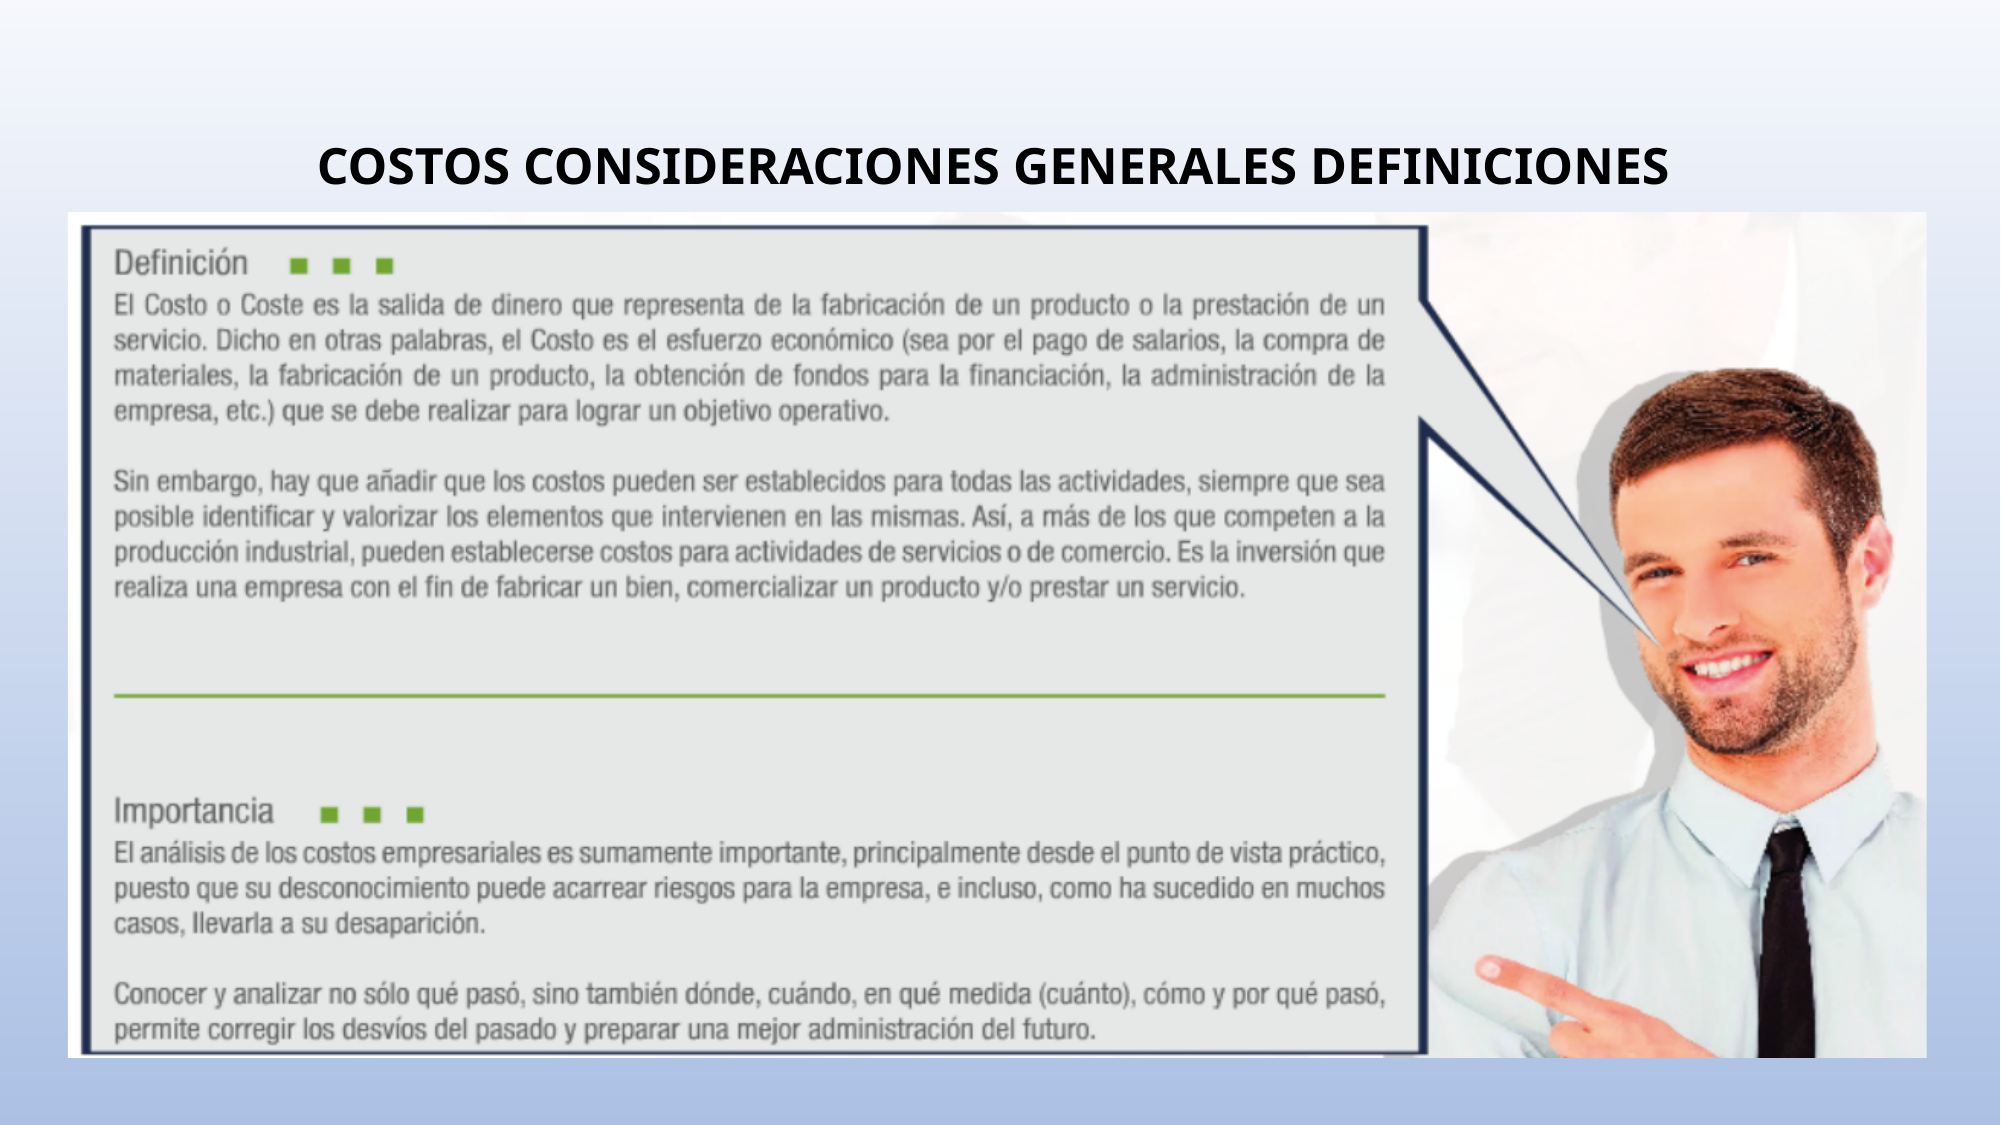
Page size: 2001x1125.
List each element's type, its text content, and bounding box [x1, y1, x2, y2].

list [67, 212, 1927, 1058]
title COSTOS CONSIDERACIONES GENERALES DEFINICIONES [137, 59, 1863, 212]
